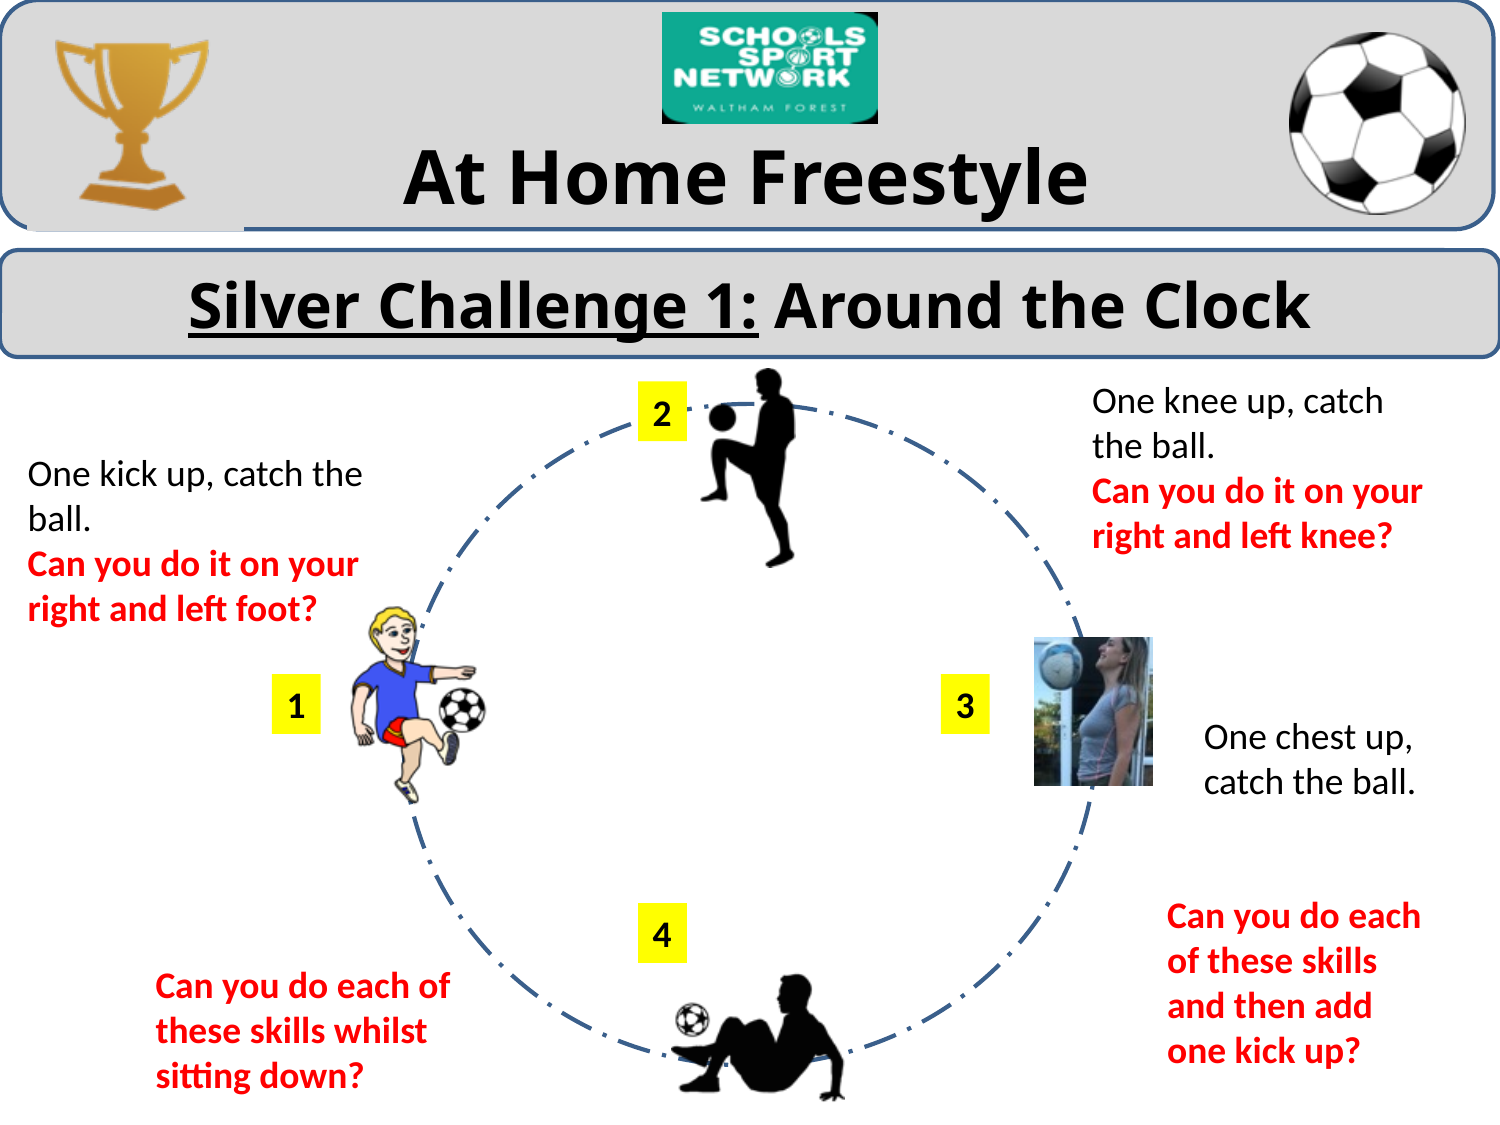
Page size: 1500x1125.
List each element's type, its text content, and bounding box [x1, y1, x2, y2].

picture [1034, 637, 1153, 786]
text_box 1 [271, 674, 321, 734]
picture [26, 12, 245, 232]
picture [1288, 32, 1466, 215]
text_box Silver Challenge 1: Around the Clock [0, 247, 1500, 360]
picture [348, 604, 499, 808]
text_box Can you do each of these skills and then add one kick up? [1152, 883, 1444, 1078]
picture [670, 951, 845, 1125]
text_box Can you do each of these skills whilst sitting down? [140, 953, 507, 1104]
text_box 4 [638, 903, 687, 963]
text_box 3 [940, 674, 990, 734]
picture [662, 12, 878, 124]
text_box One chest up, catch the ball. [1189, 704, 1494, 900]
text_box 2 [638, 381, 687, 442]
text_box One kick up, catch the ball. Can you do it on your right and left foot? [12, 441, 379, 636]
picture [700, 368, 796, 568]
text_box [411, 405, 1092, 1058]
text_box One knee up, catch the ball. Can you do it on your right and left knee? [1077, 368, 1444, 609]
text_box At Home Freestyle [0, 0, 1496, 232]
